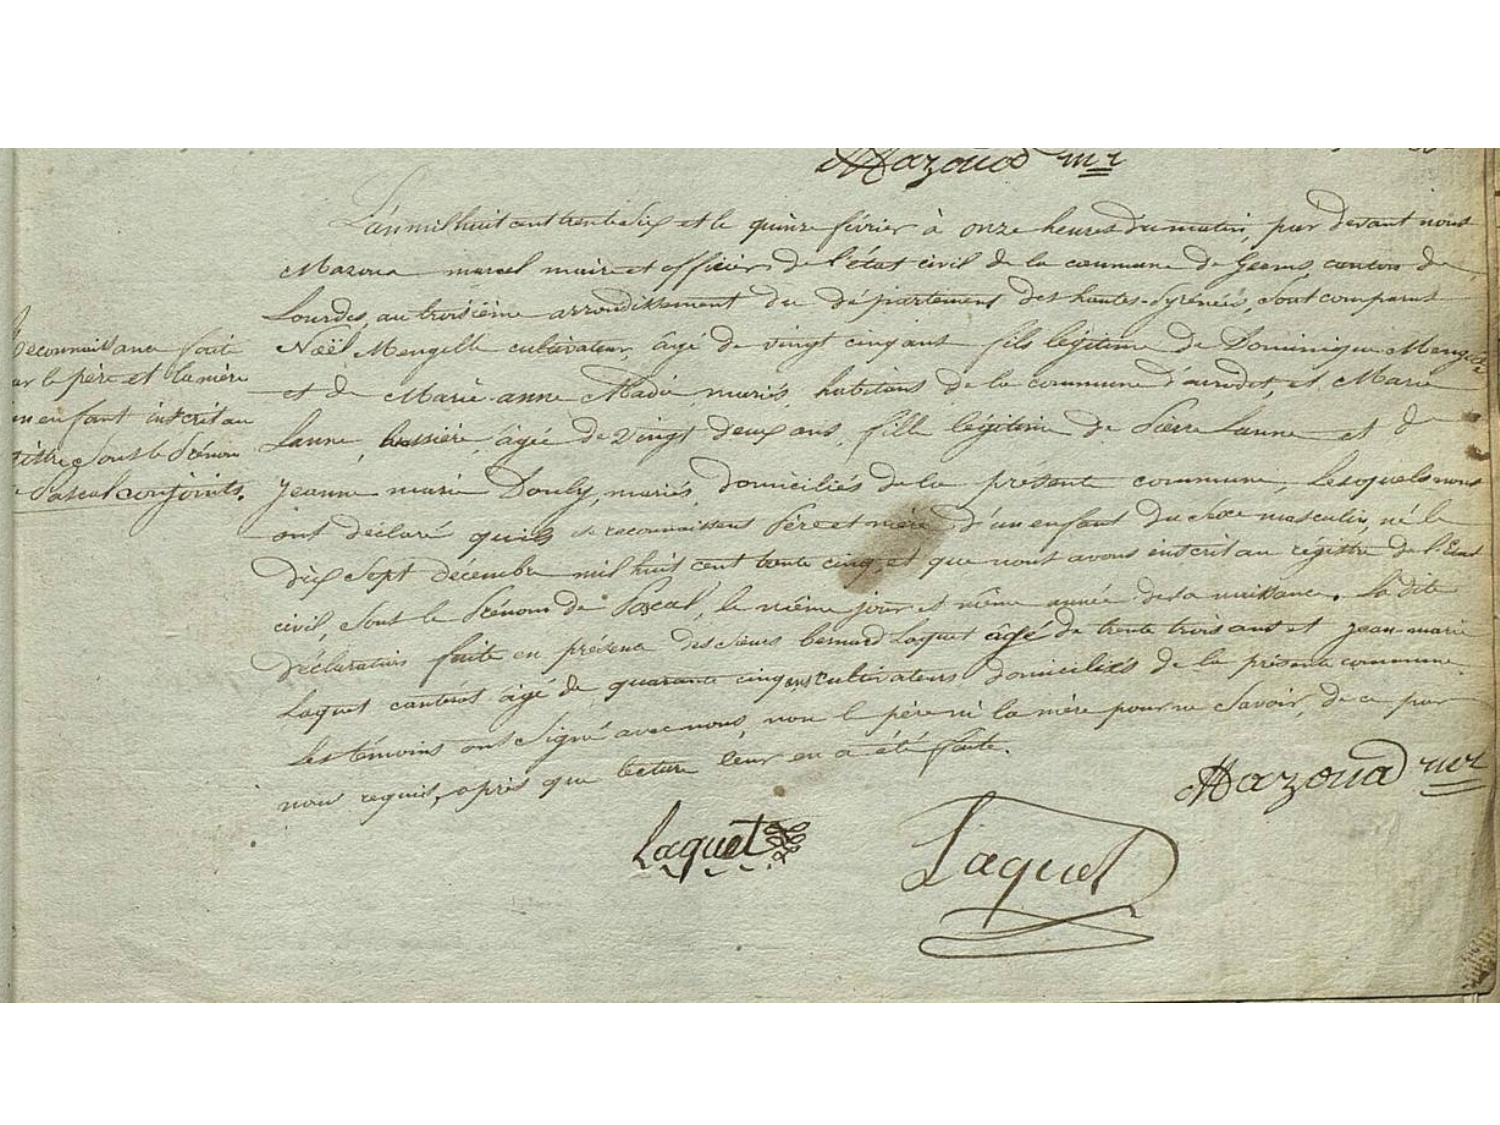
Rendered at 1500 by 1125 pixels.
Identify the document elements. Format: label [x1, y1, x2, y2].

picture [0, 148, 1500, 1004]
